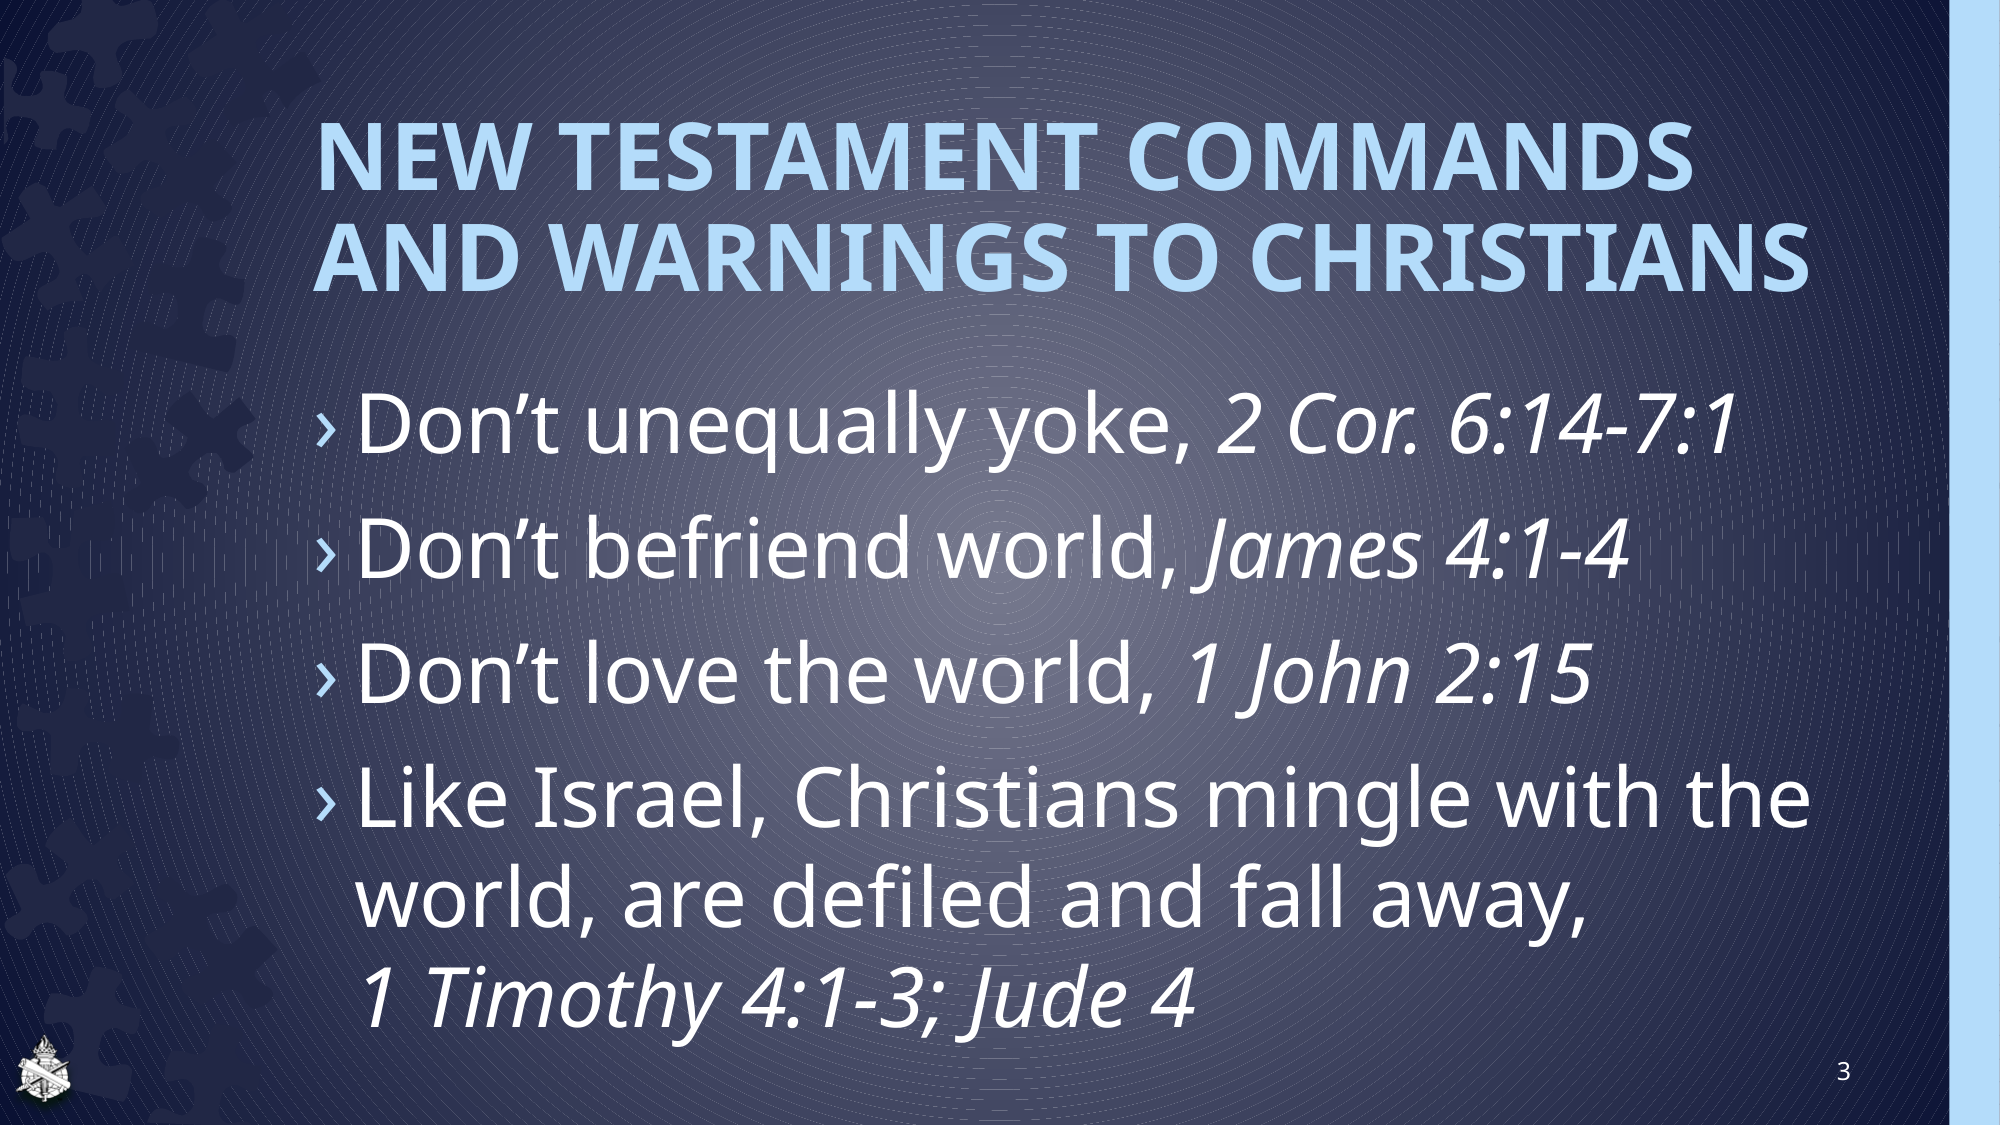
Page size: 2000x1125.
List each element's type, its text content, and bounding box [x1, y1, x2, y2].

picture [15, 1033, 72, 1105]
slide_number 3 [1766, 1042, 1867, 1103]
list Don’t unequally yoke, 2 Cor. 6:14-7:1 Don’t befriend world, James 4:1-4 Don’t love the world, 1 John 2:15 Like Israel, Christians mingle with the world, are defiled and fall away, 1 Timothy 4:1-3; Jude 4 [298, 362, 1900, 1096]
title New Testament Commands and Warnings to Christians [298, 29, 1900, 320]
